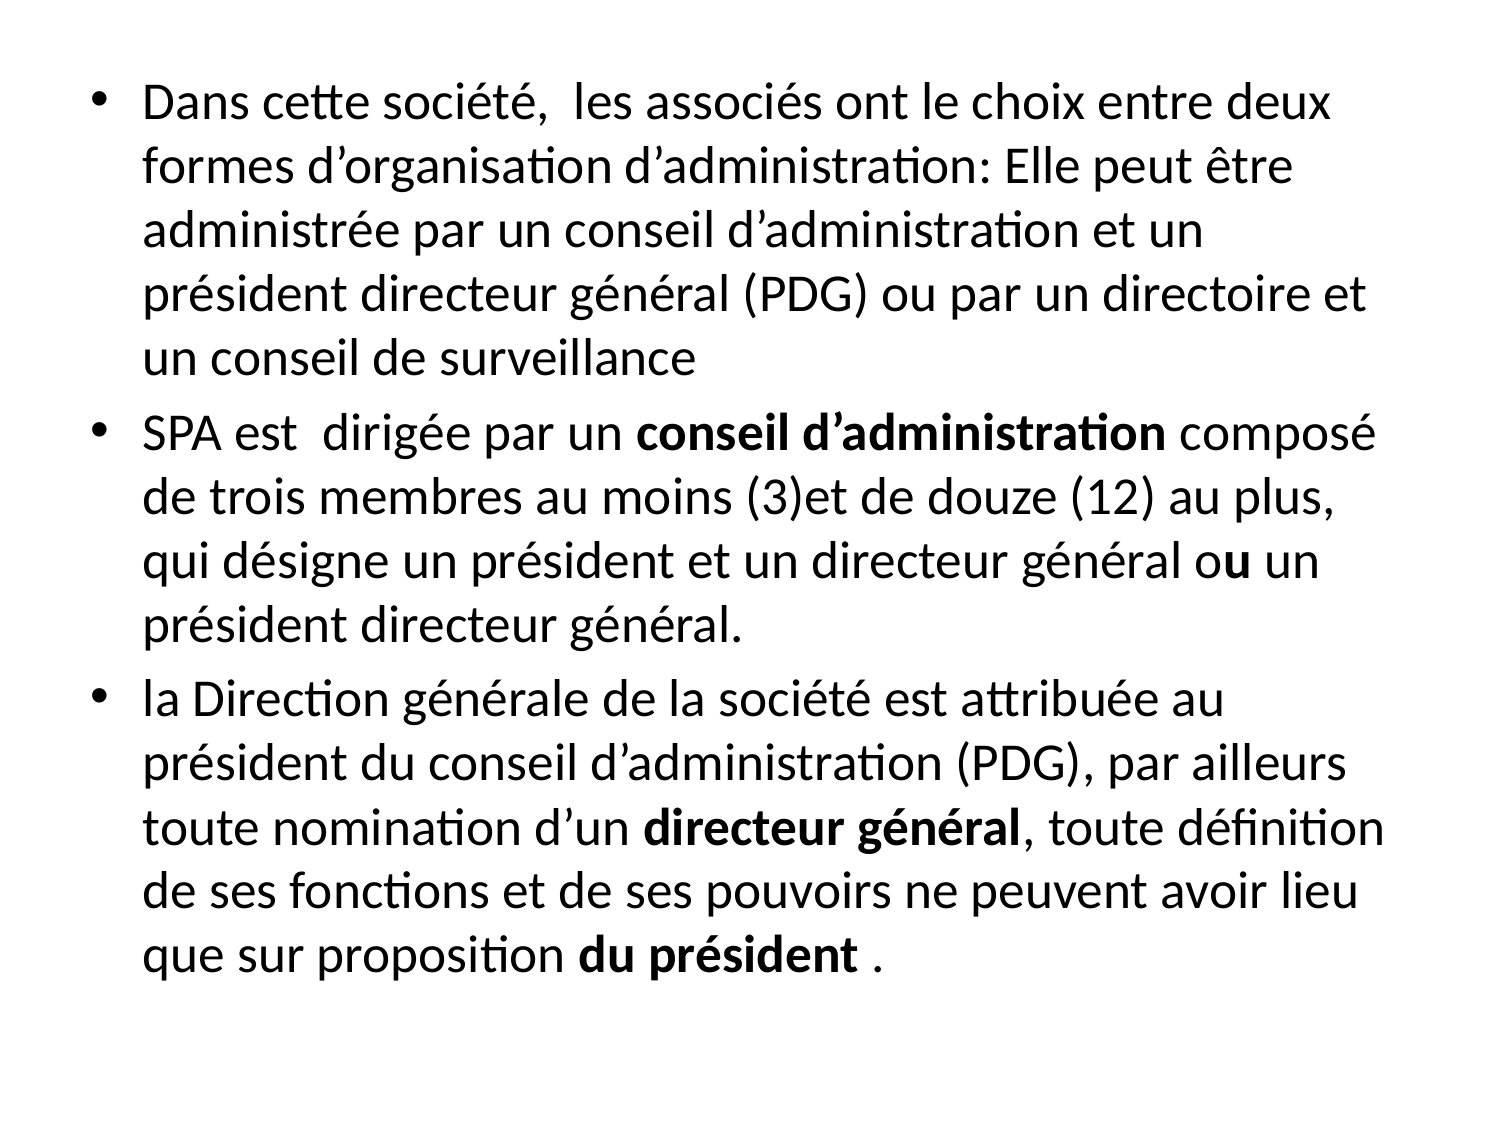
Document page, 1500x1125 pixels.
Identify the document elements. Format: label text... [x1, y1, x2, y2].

list Dans cette société, les associés ont le choix entre deux formes d’organisation d’administration: Elle peut être administrée par un conseil d’administration et un président directeur général (PDG) ou par un directoire et un conseil de surveillance SPA est dirigée par un conseil d’administration composé de trois membres au moins (3)et de douze (12) au plus, qui désigne un président et un directeur général ou un président directeur général. la Direction générale de la société est attribuée au président du conseil d’administration (PDG), par ailleurs toute nomination d’un directeur général, toute définition de ses fonctions et de ses pouvoirs ne peuvent avoir lieu que sur proposition du président . [75, 58, 1425, 1005]
